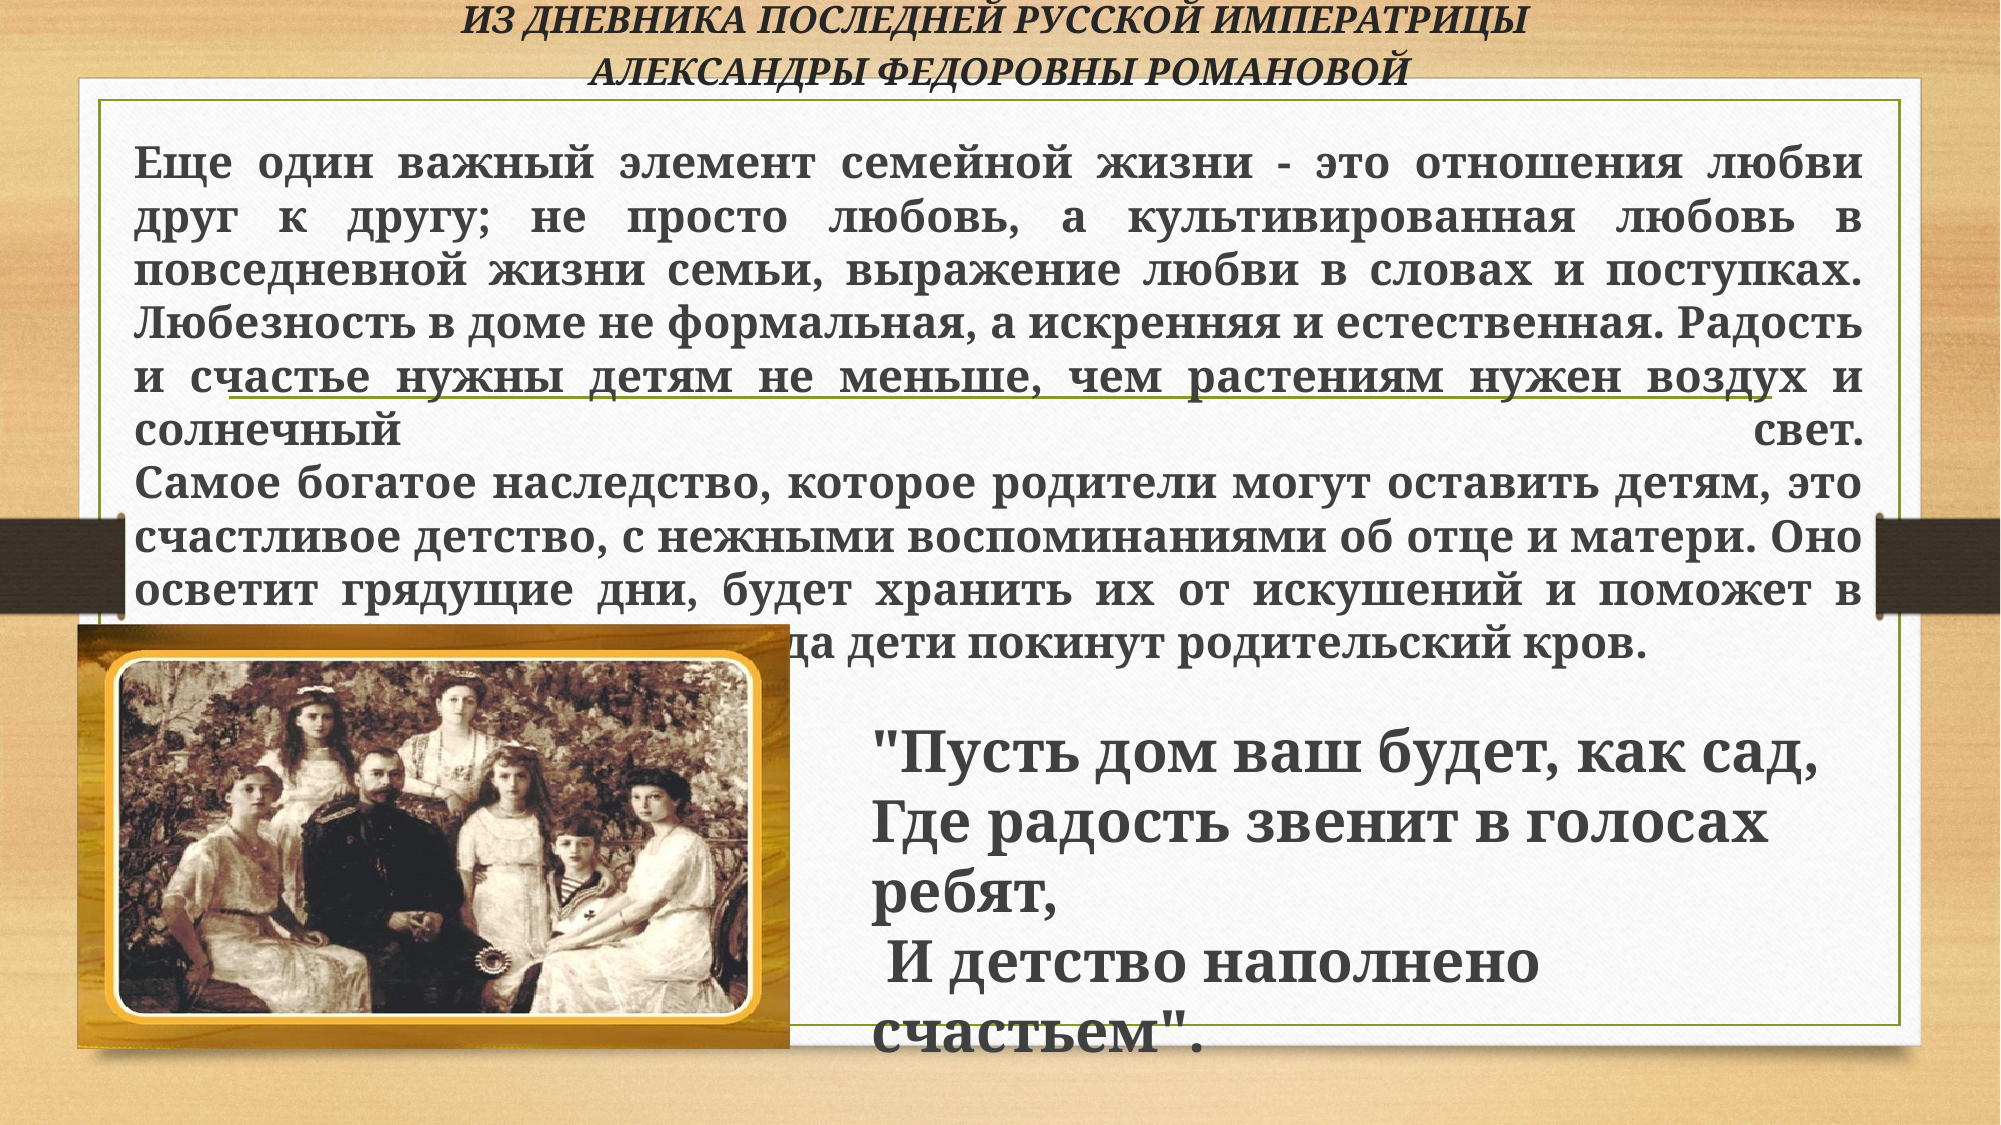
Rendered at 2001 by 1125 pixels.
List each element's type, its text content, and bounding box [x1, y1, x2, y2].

list Еще один важный элемент семейной жизни - это отношения любви друг к другу; не просто любовь, а культивированная любовь в повседневной жизни семьи, выражение любви в словах и поступках. Любезность в доме не формальная, а искренняя и естественная. Радость и счастье нужны детям не меньше, чем растениям нужен воздух и солнечный свет. Самое богатое наследство, которое родители могут оставить детям, это счастливое детство, с нежными воспоминаниями об отце и матери. Оно осветит грядущие дни, будет хранить их от искушений и поможет в суровых буднях жизни, когда дети покинут родительский кров. [118, 127, 1882, 677]
picture [0, 0, 2001, 1125]
title ИЗ ДНЕВНИКА ПОСЛЕДНЕЙ РУССКОЙ ИМПЕРАТРИЦЫ АЛЕКСАНДРЫ ФЕДОРОВНЫ РОМАНОВОЙ [99, 4, 1900, 77]
text_box "Пусть дом ваш будет, как сад, Где радость звенит в голосах ребят, И детство наполнено счастьем". [856, 706, 1882, 1072]
